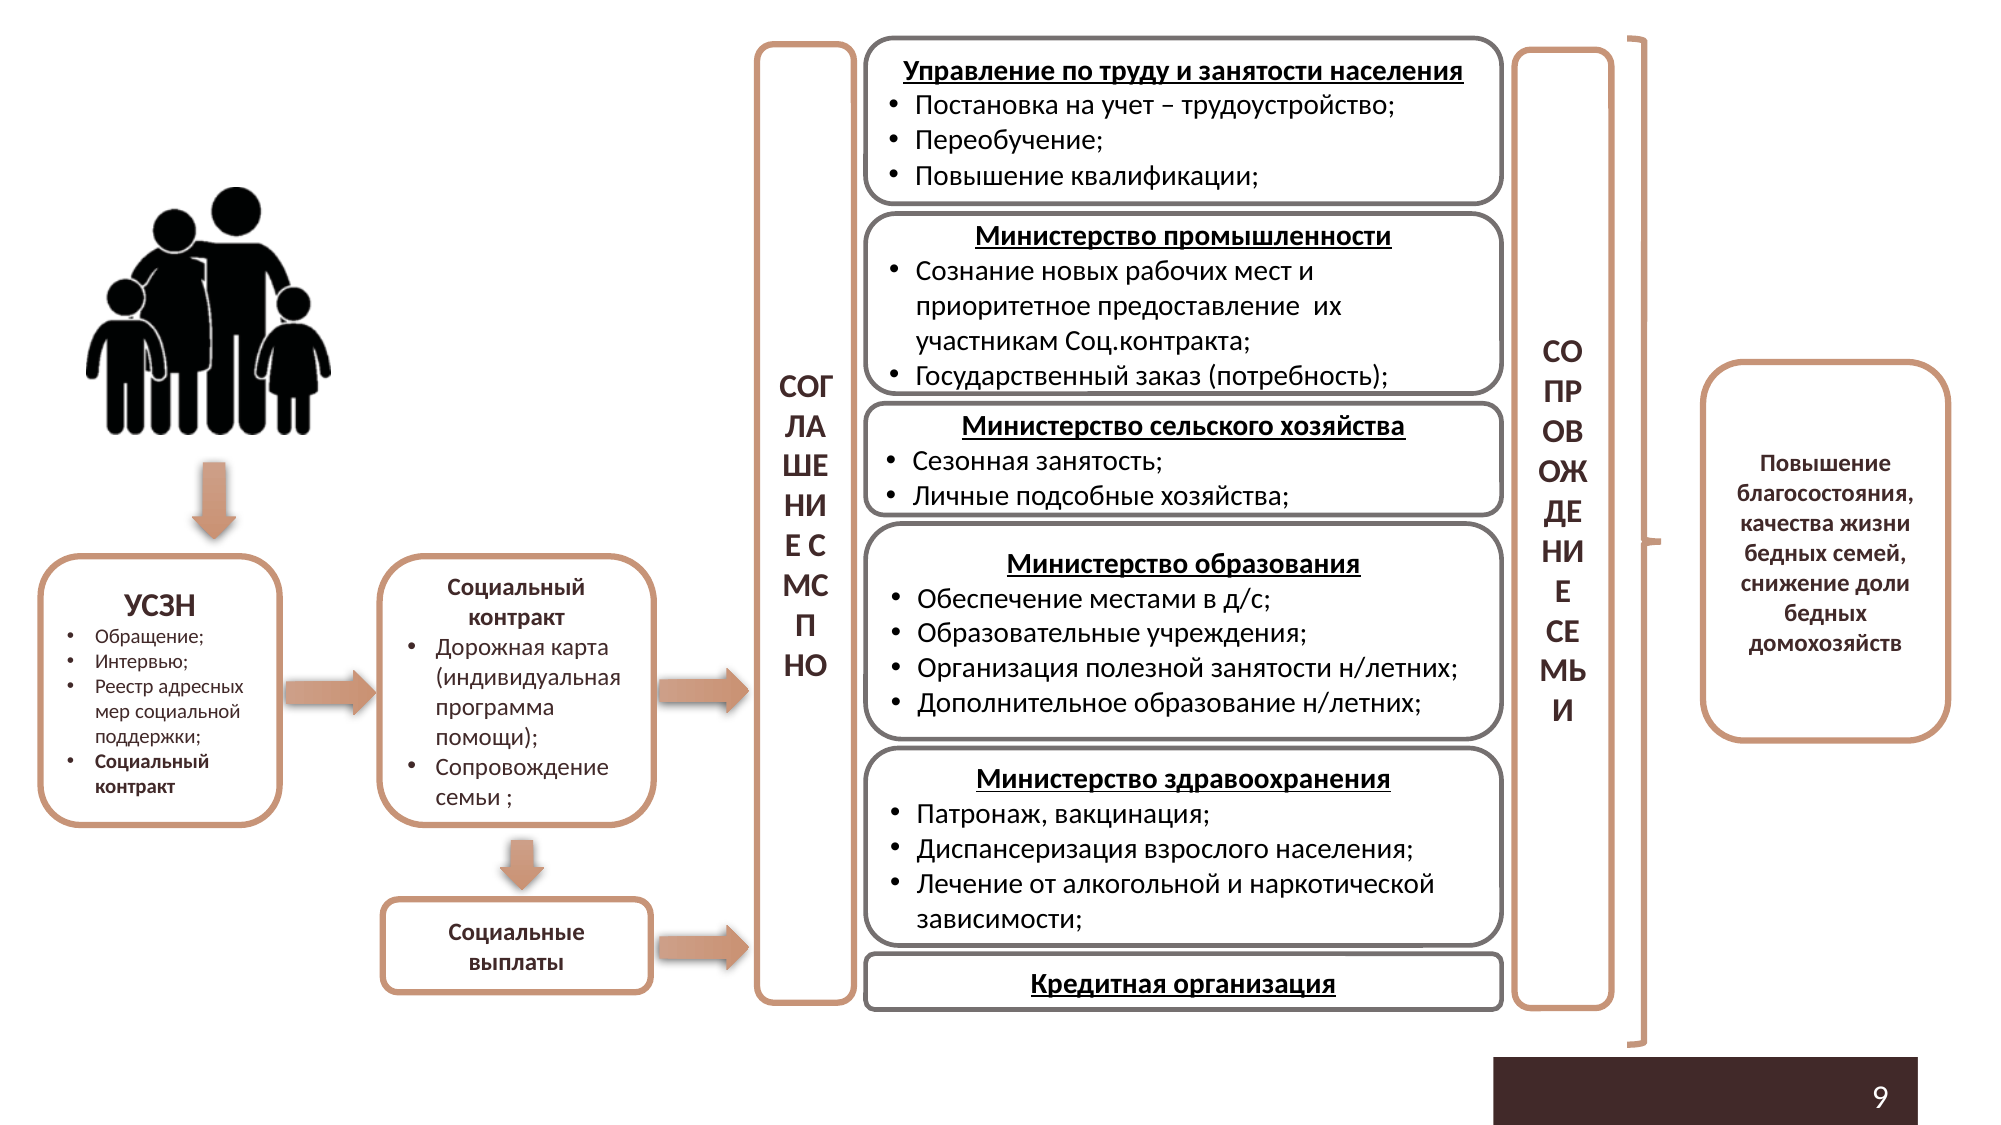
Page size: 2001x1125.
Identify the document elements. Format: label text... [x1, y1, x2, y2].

text_box Кредитная организация [864, 952, 1503, 1011]
text_box Министерство образования Обеспечение местами в д/с; Образовательные учреждения; Организация полезной занятости н/летних; Дополнительное образование н/летних; [864, 522, 1503, 741]
text_box [659, 668, 750, 714]
text_box СОПРОВОЖДЕНИЕ СЕМЬИ [1513, 48, 1613, 1010]
text_box Социальный контракт Дорожная карта (индивидуальная программа помощи); Сопровождение семьи ; [378, 555, 655, 827]
text_box [1627, 37, 1662, 1046]
text_box [499, 839, 545, 890]
text_box [659, 925, 750, 970]
text_box Повышение благосостояния, качества жизни бедных семей, снижение доли бедных домохозяйств [1701, 360, 1950, 742]
text_box СОГЛАШЕНИЕ С МСП НО [756, 43, 855, 1004]
text_box [191, 462, 237, 540]
text_box Министерство здравоохранения Патронаж, вакцинация; Диспансеризация взрослого населения; Лечение от алкогольной и наркотической зависимости; [864, 746, 1503, 947]
slide_number 9 [1453, 1065, 1904, 1125]
text_box [285, 670, 377, 716]
text_box Социальные выплаты [381, 898, 652, 994]
text_box Управление по труду и занятости населения Постановка на учет – трудоустройство; Переобучение; Повышение квалификации; [864, 36, 1503, 205]
picture [0, 0, 2001, 1125]
text_box Министерство промышленности Сознание новых рабочих мест и приоритетное предоставление их участникам Соц.контракта; Государственный заказ (потребность); [864, 212, 1503, 395]
text_box Министерство сельского хозяйства Сезонная занятость; Личные подсобные хозяйства; [864, 402, 1503, 517]
text_box УСЗН Обращение; Интервью; Реестр адресных мер социальной поддержки; Социальный контракт [39, 555, 281, 827]
